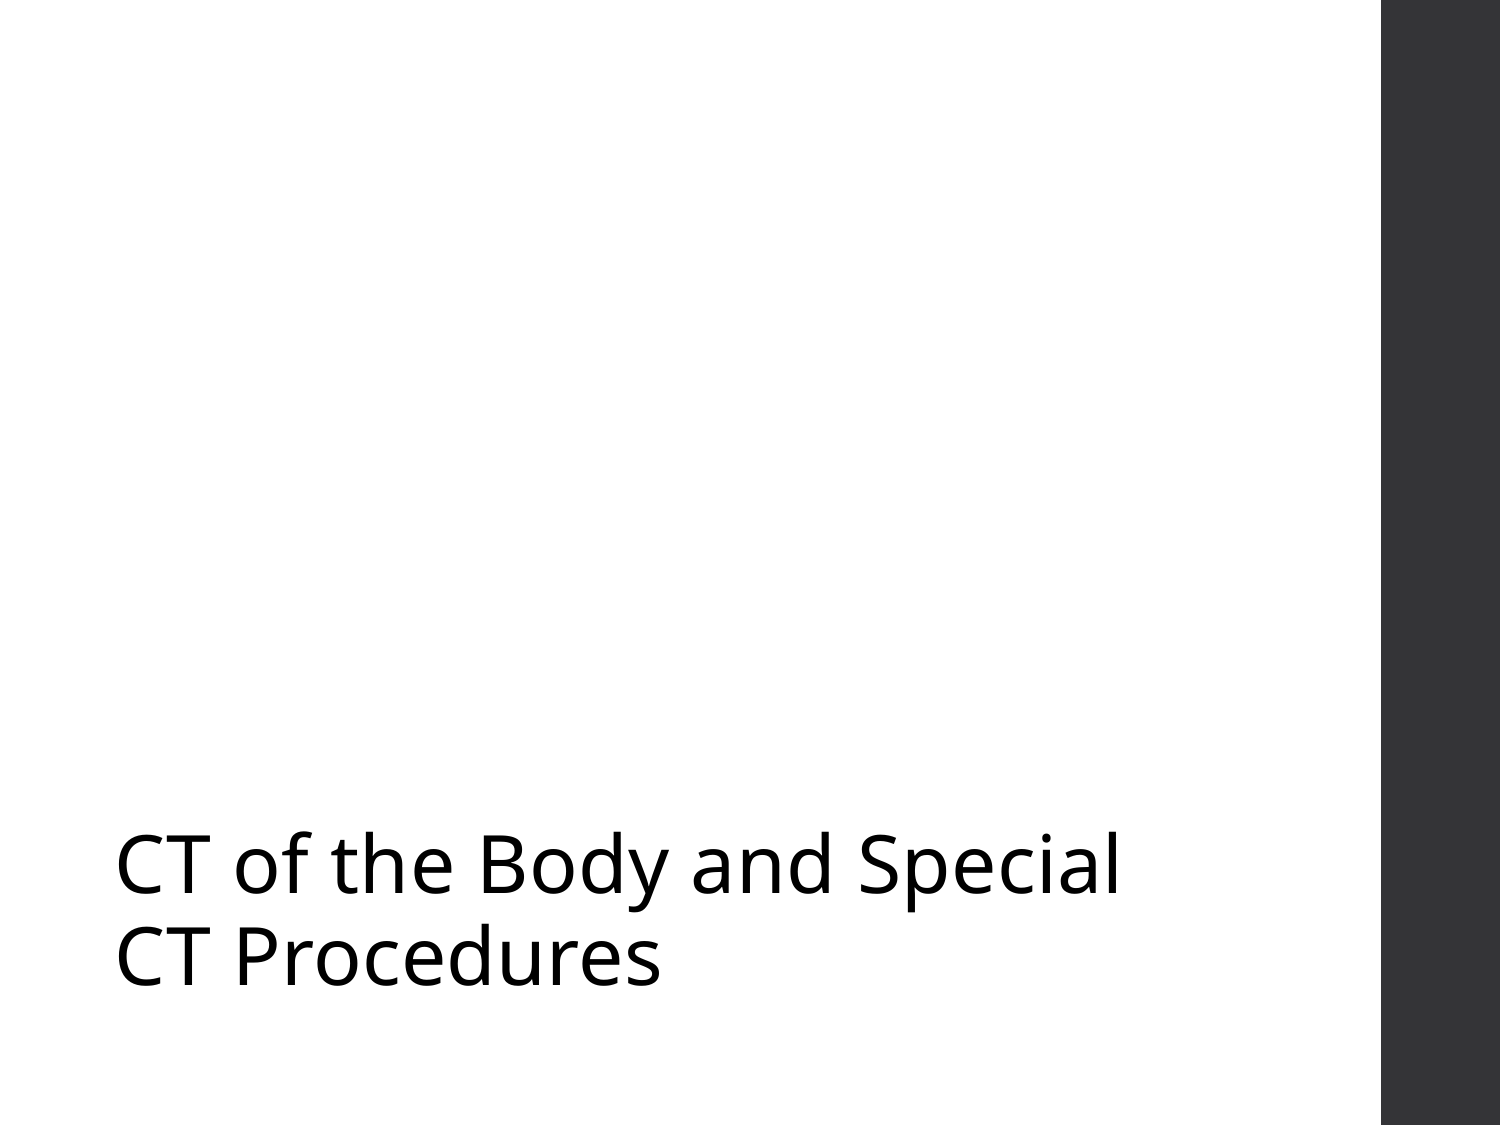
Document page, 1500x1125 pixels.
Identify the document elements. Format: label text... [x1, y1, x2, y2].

list CT of the Body and Special CT Procedures [99, 812, 1158, 1013]
